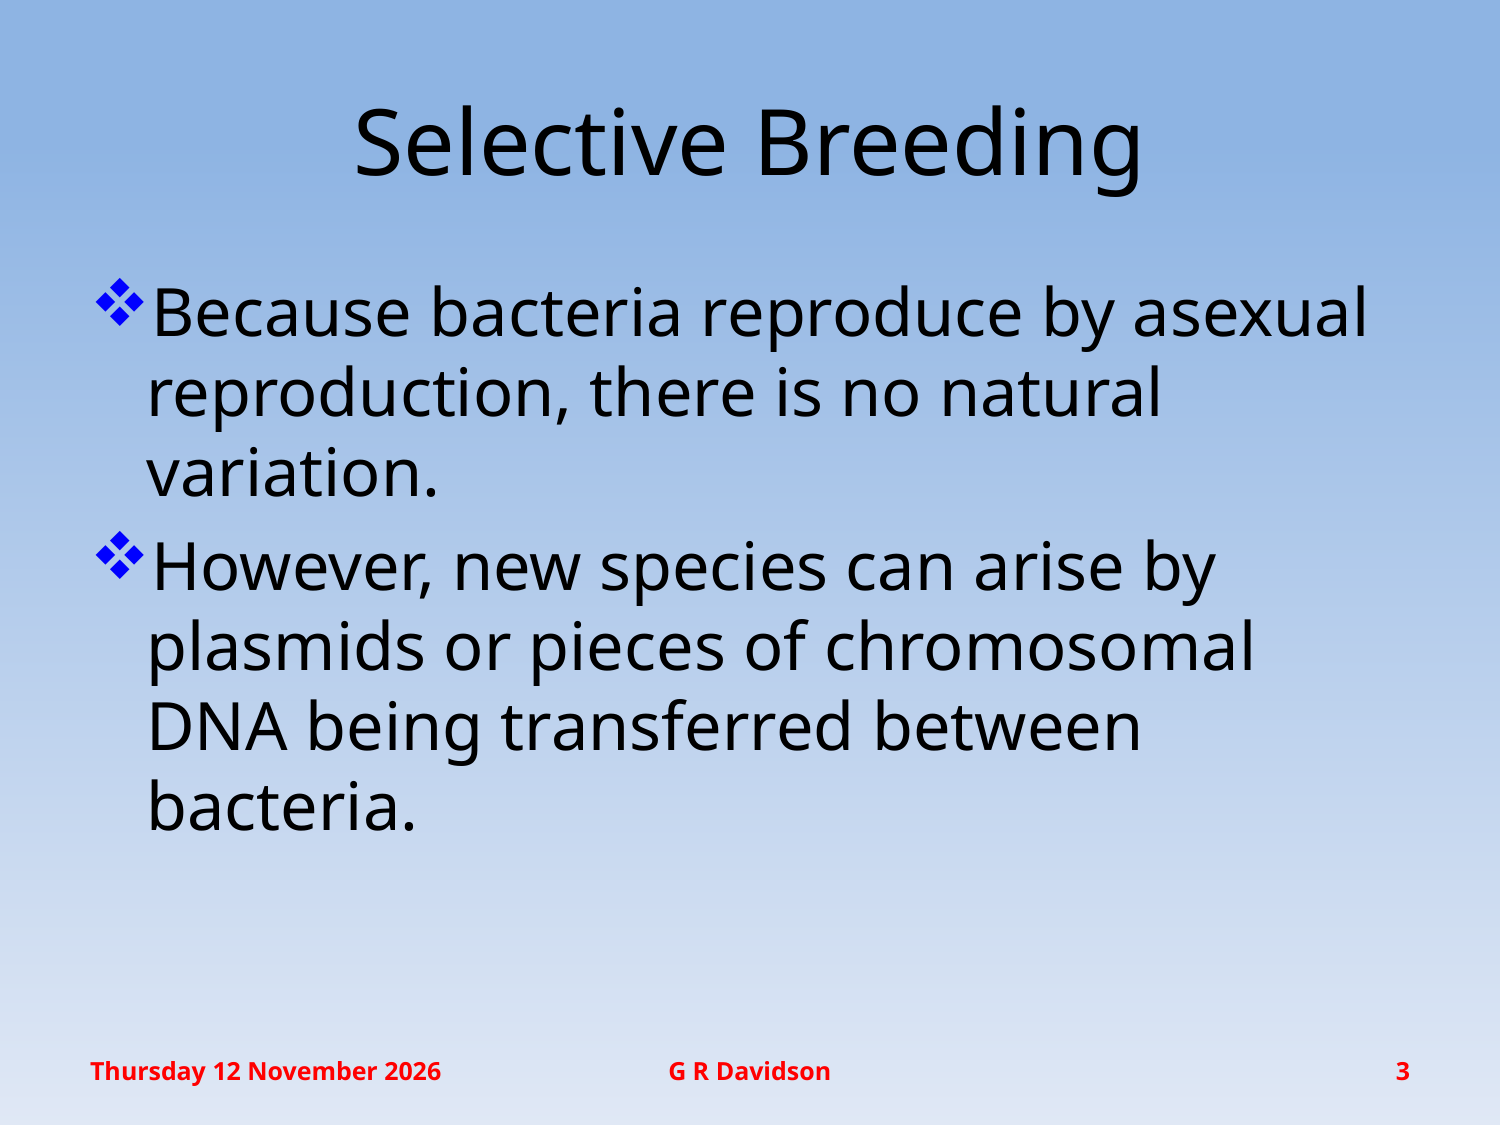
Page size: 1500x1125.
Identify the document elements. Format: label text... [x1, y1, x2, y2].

title Selective Breeding [75, 45, 1425, 233]
list Because bacteria reproduce by asexual reproduction, there is no natural variation. However, new species can arise by plasmids or pieces of chromosomal DNA being transferred between bacteria. [75, 262, 1425, 1005]
footer G R Davidson [512, 1042, 988, 1103]
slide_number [75, 1042, 512, 1103]
slide_number 3 [1074, 1042, 1425, 1103]
